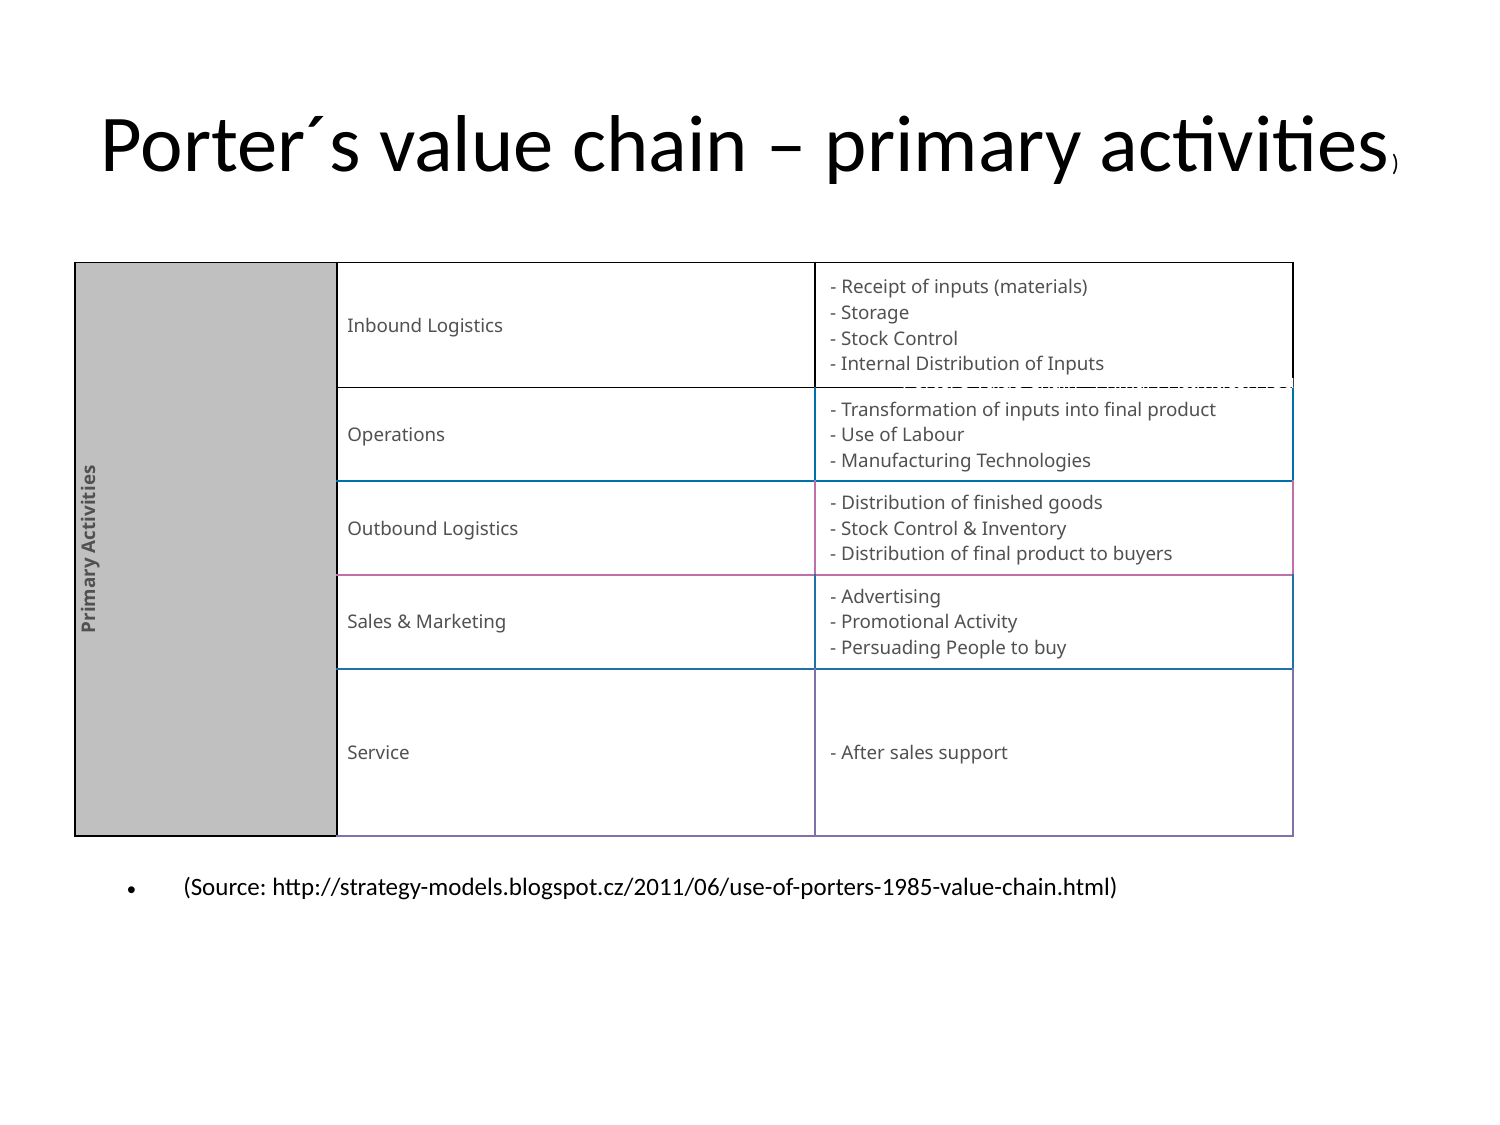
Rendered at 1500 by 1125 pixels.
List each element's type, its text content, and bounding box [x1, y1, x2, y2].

text_box Porter’s Value Chain - Primary Activities: A Summary [909, 370, 1350, 393]
title Porter´s value chain – primary activities) [75, 45, 1425, 233]
table_header Inbound Logistics [338, 263, 814, 387]
table_header - Receipt of inputs (materials) - Storage - Stock Control - Internal Distribution of Inputs [816, 263, 1292, 387]
table_cell Service [338, 670, 814, 835]
table_cell Operations [338, 388, 814, 480]
table_cell Sales & Marketing [338, 576, 814, 668]
table_header Primary Activities [76, 263, 336, 835]
table_cell Outbound Logistics [338, 482, 814, 574]
table_cell - Transformation of inputs into final product - Use of Labour - Manufacturing Technologies [816, 388, 1292, 480]
list (Source: http://strategy-models.blogspot.cz/2011/06/use-of-porters-1985-value-chain.html) [112, 869, 1425, 1005]
table_cell - Advertising - Promotional Activity - Persuading People to buy [816, 576, 1292, 668]
table_cell - After sales support [816, 670, 1292, 835]
table_cell - Distribution of finished goods - Stock Control & Inventory - Distribution of final product to buyers [816, 482, 1292, 574]
